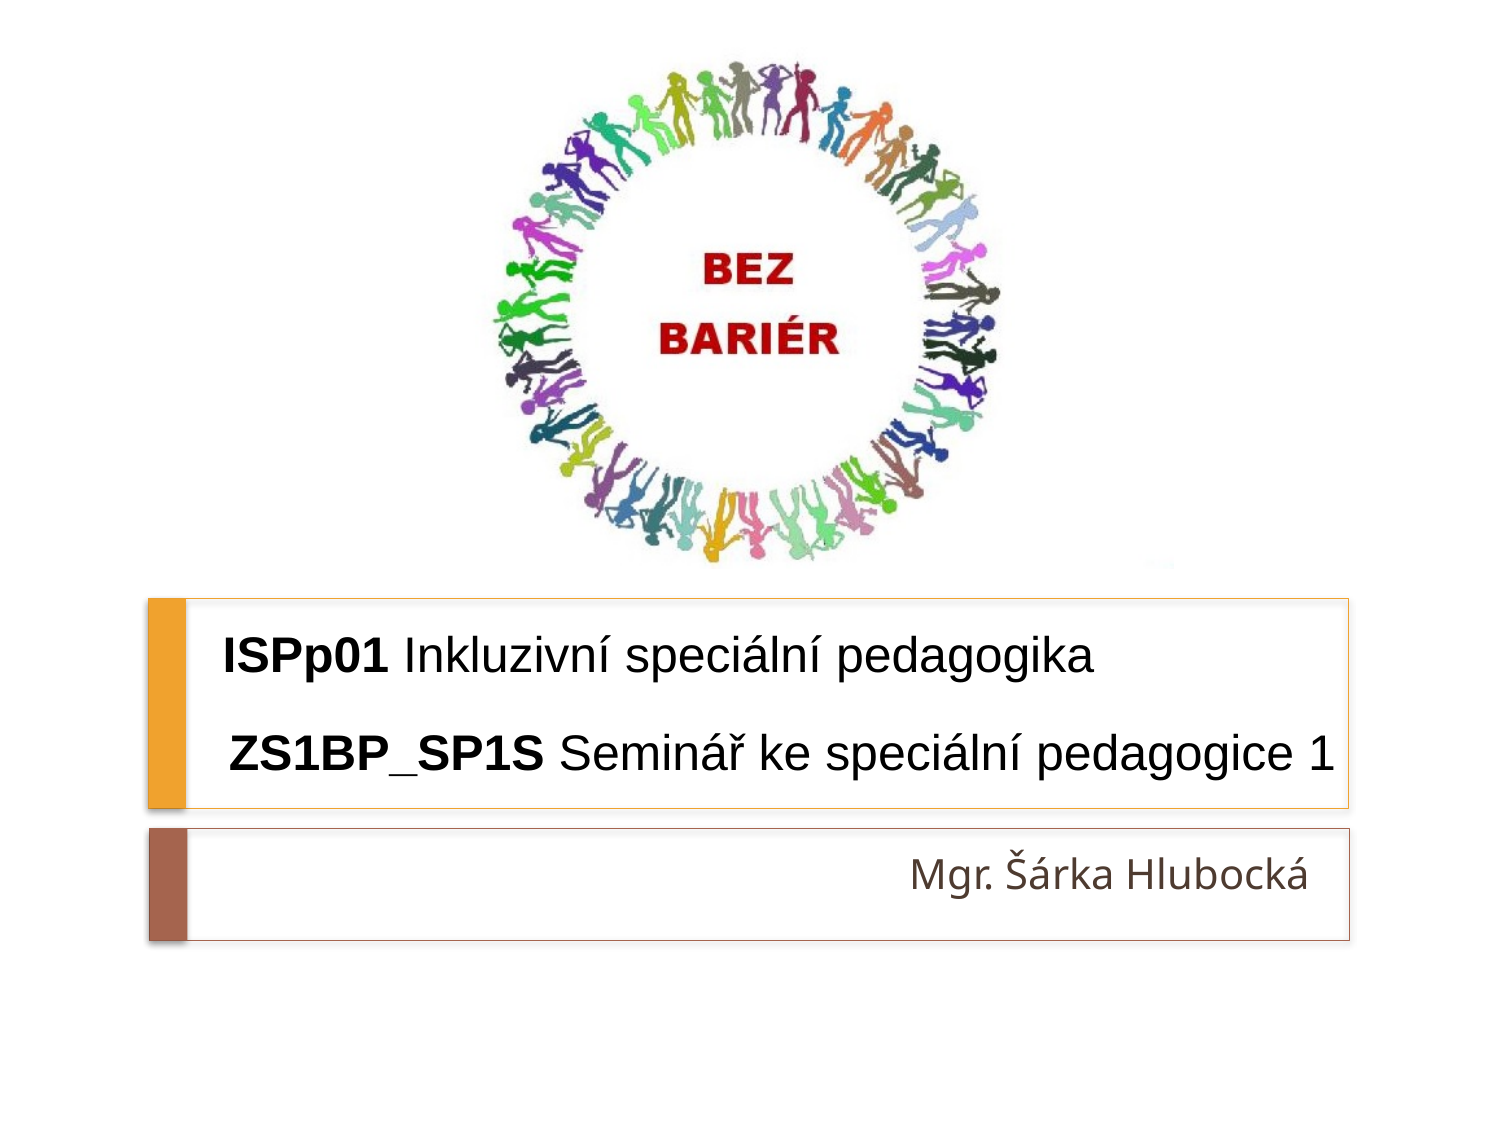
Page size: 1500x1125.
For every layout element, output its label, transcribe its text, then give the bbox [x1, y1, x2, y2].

subtitle Mgr. Šárka Hlubocká [200, 840, 1325, 929]
picture [351, 37, 1174, 570]
text_box ISPp01 Inkluzivní speciální pedagogika [207, 615, 1150, 735]
text_box ZS1BP_SP1S Seminář ke speciální pedagogice 1 [213, 713, 1392, 788]
